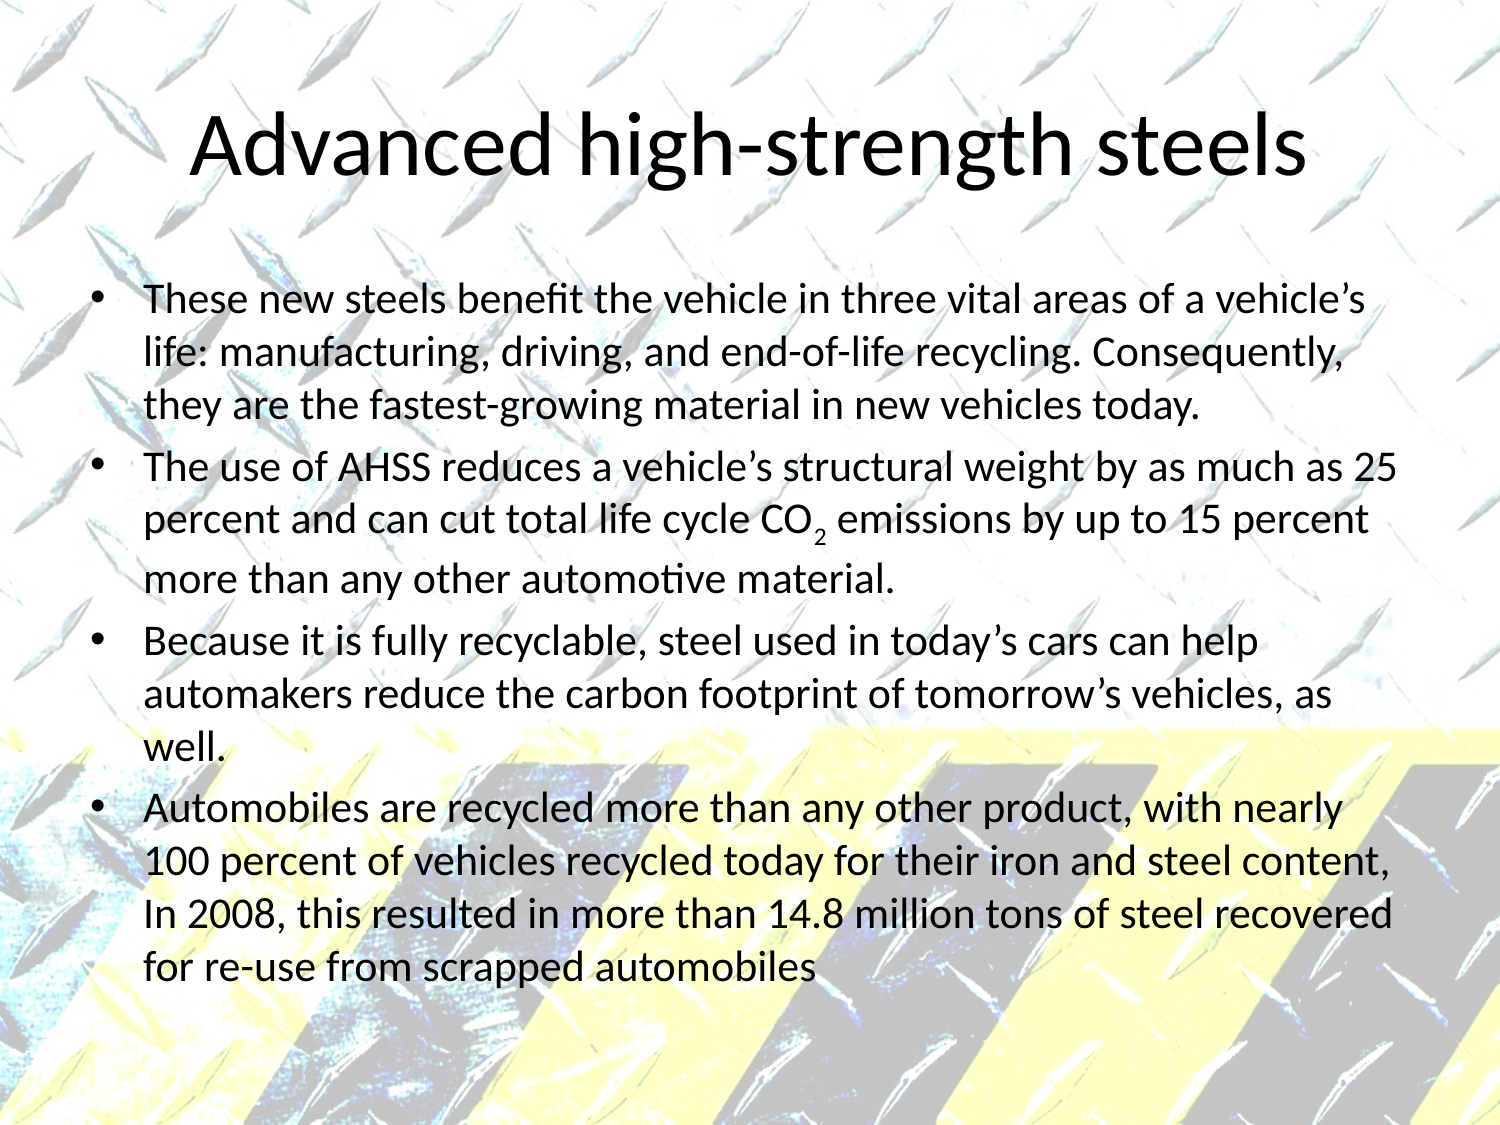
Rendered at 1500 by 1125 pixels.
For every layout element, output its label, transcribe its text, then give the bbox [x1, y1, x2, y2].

list These new steels benefit the vehicle in three vital areas of a vehicle’s life: manufacturing, driving, and end-of-life recycling. Consequently, they are the fastest-growing material in new vehicles today. The use of AHSS reduces a vehicle’s structural weight by as much as 25 percent and can cut total life cycle CO2 emissions by up to 15 percent more than any other automotive material. Because it is fully recyclable, steel used in today’s cars can help automakers reduce the carbon footprint of tomorrow’s vehicles, as well. Automobiles are recycled more than any other product, with nearly 100 percent of vehicles recycled today for their iron and steel content, In 2008, this resulted in more than 14.8 million tons of steel recovered for re-use from scrapped automobiles [75, 262, 1425, 1005]
picture [0, 0, 1500, 1125]
title Advanced high-strength steels [75, 45, 1425, 233]
